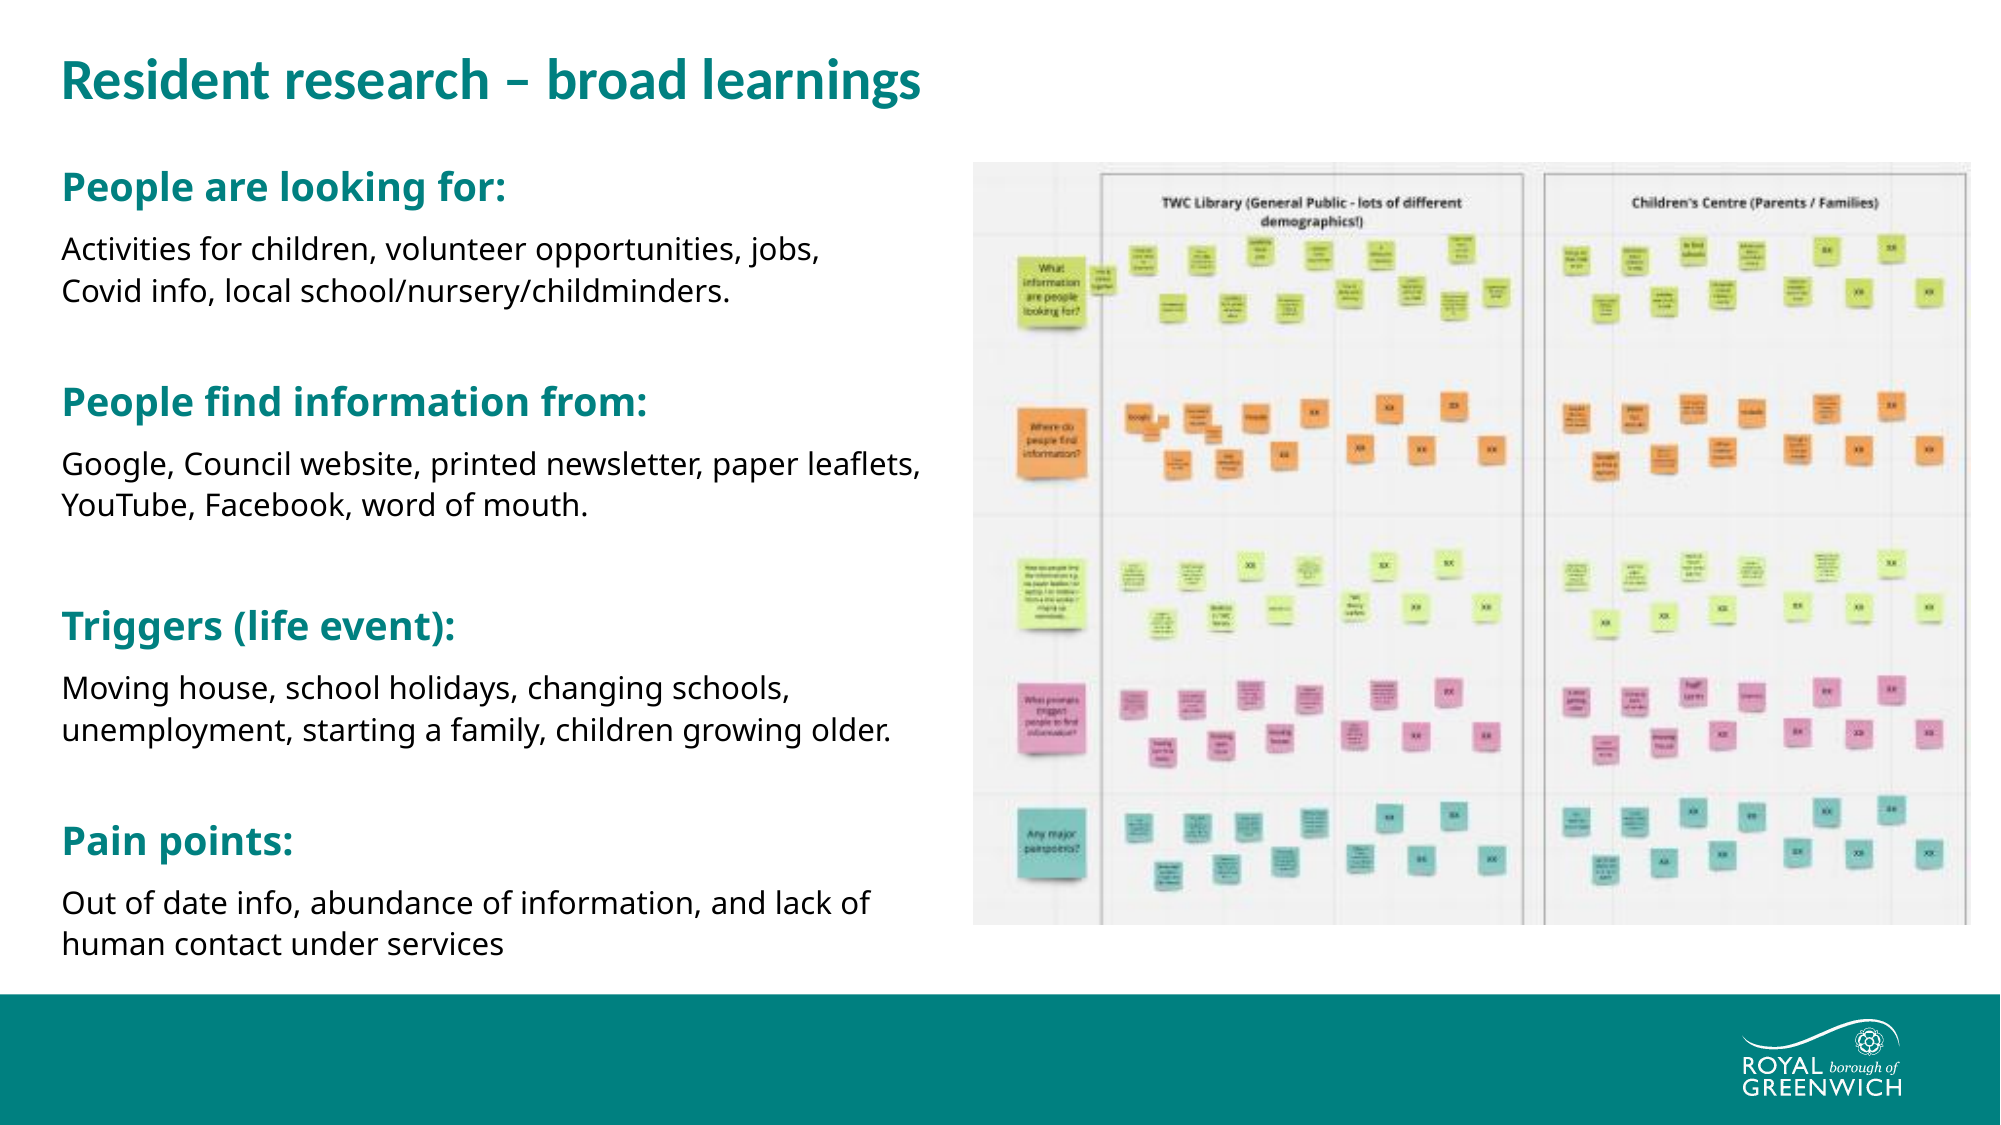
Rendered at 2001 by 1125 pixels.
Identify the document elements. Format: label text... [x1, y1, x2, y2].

text_box Resident research – broad learnings [46, 33, 1828, 189]
list People are looking for: Activities for children, volunteer opportunities, jobs, Covid info, local school/nursery/childminders. People find information from: Google, Council website, printed newsletter, paper leaflets, YouTube, Facebook, word of mouth. Triggers (life event): Moving house, school holidays, changing schools, unemployment, starting a family, children growing older. Pain points: Out of date info, abundance of information, and lack of human contact under services [46, 189, 948, 975]
picture [1741, 1018, 1970, 1097]
picture [973, 162, 1971, 928]
text_box [0, 993, 2000, 1125]
